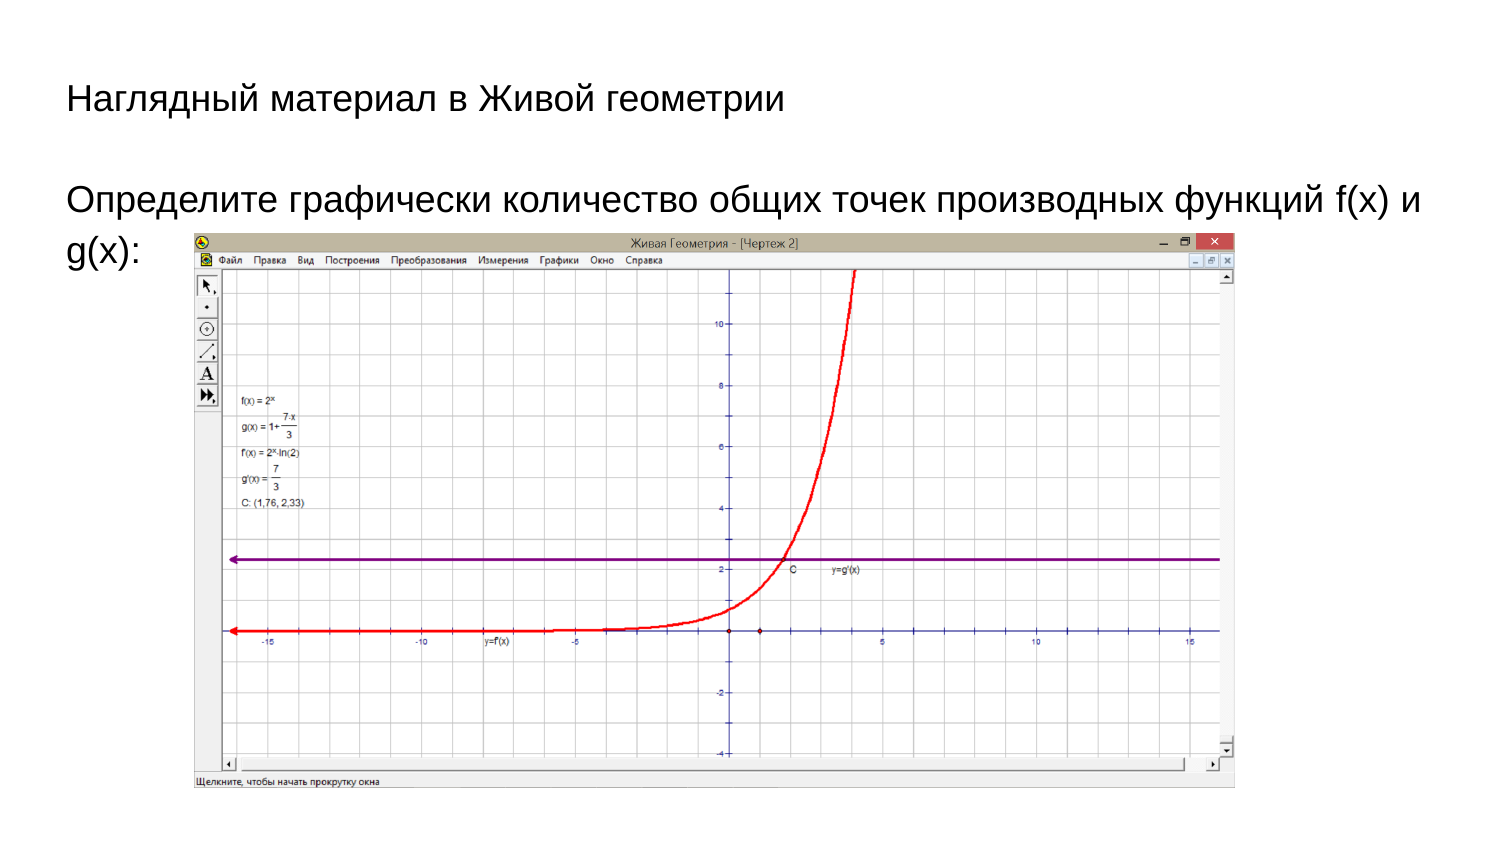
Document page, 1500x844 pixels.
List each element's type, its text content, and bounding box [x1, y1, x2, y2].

list Определите графически количество общих точек производных функций f(x) и g(x): [51, 153, 1449, 788]
title Наглядный материал в Живой геометрии [51, 59, 1449, 153]
picture [194, 232, 1235, 789]
